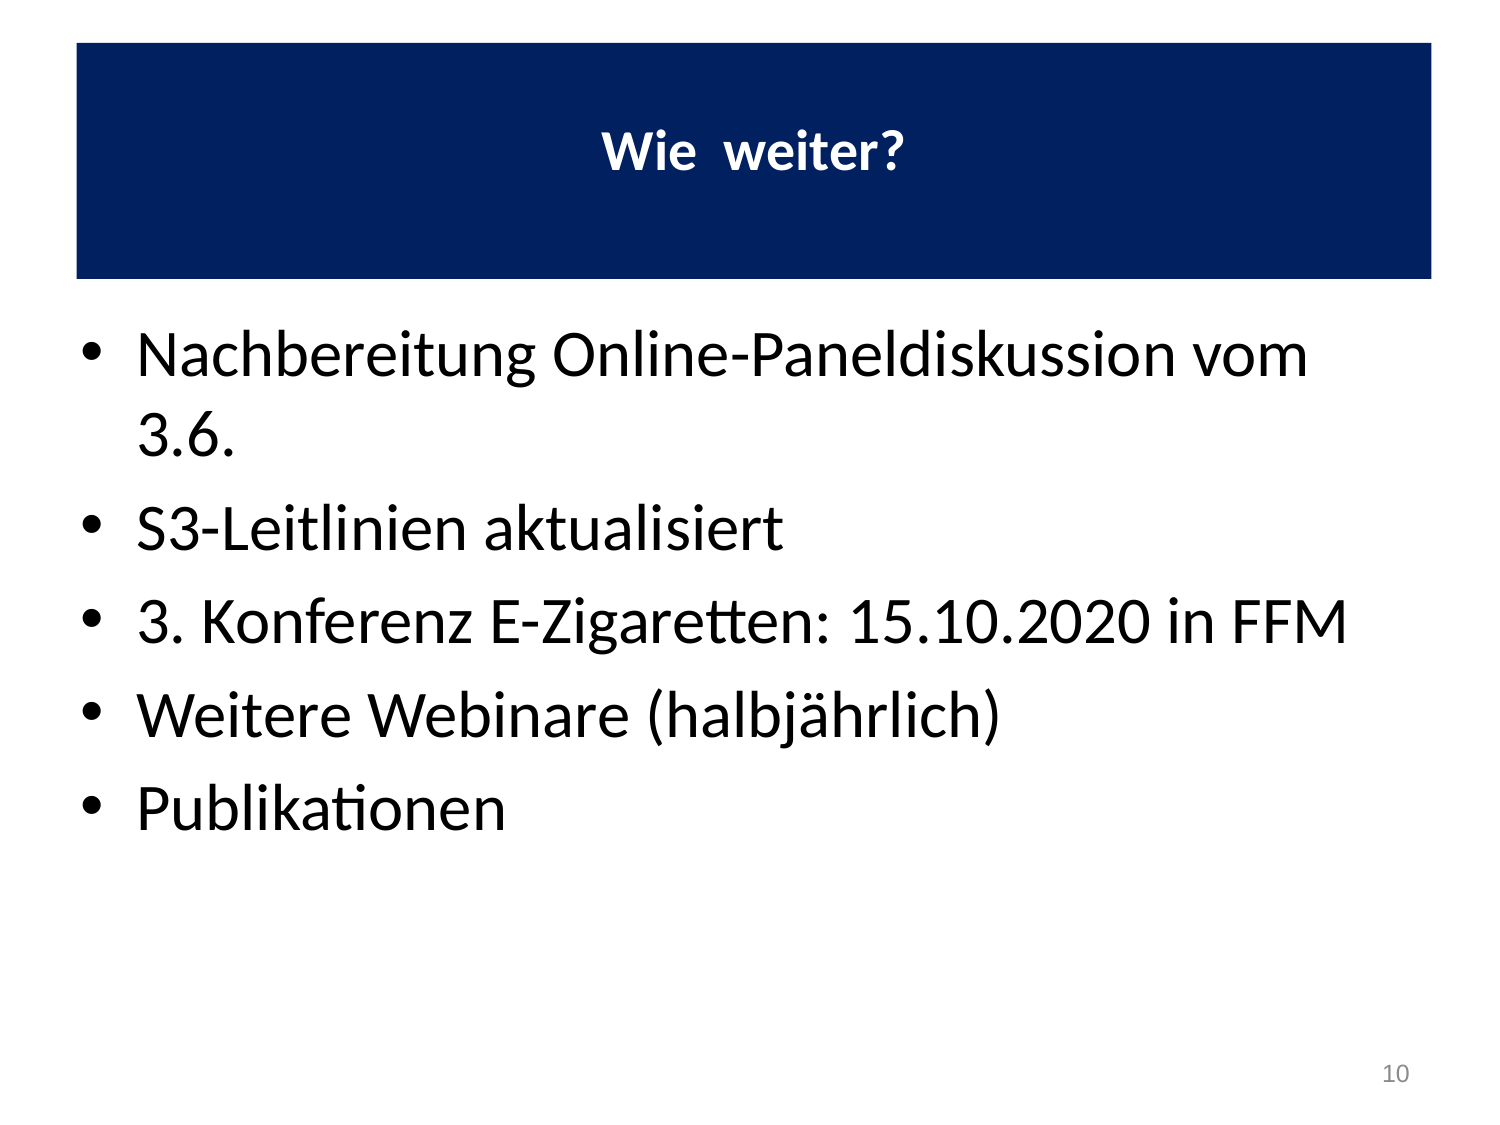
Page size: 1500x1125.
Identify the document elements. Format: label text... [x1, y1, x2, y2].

slide_number 10 [1074, 1042, 1425, 1103]
list Nachbereitung Online-Paneldiskussion vom 3.6. S3-Leitlinien aktualisiert 3. Konferenz E-Zigaretten: 15.10.2020 in FFM Weitere Webinare (halbjährlich) Publikationen [64, 302, 1436, 917]
title Wie weiter? [76, 42, 1432, 279]
